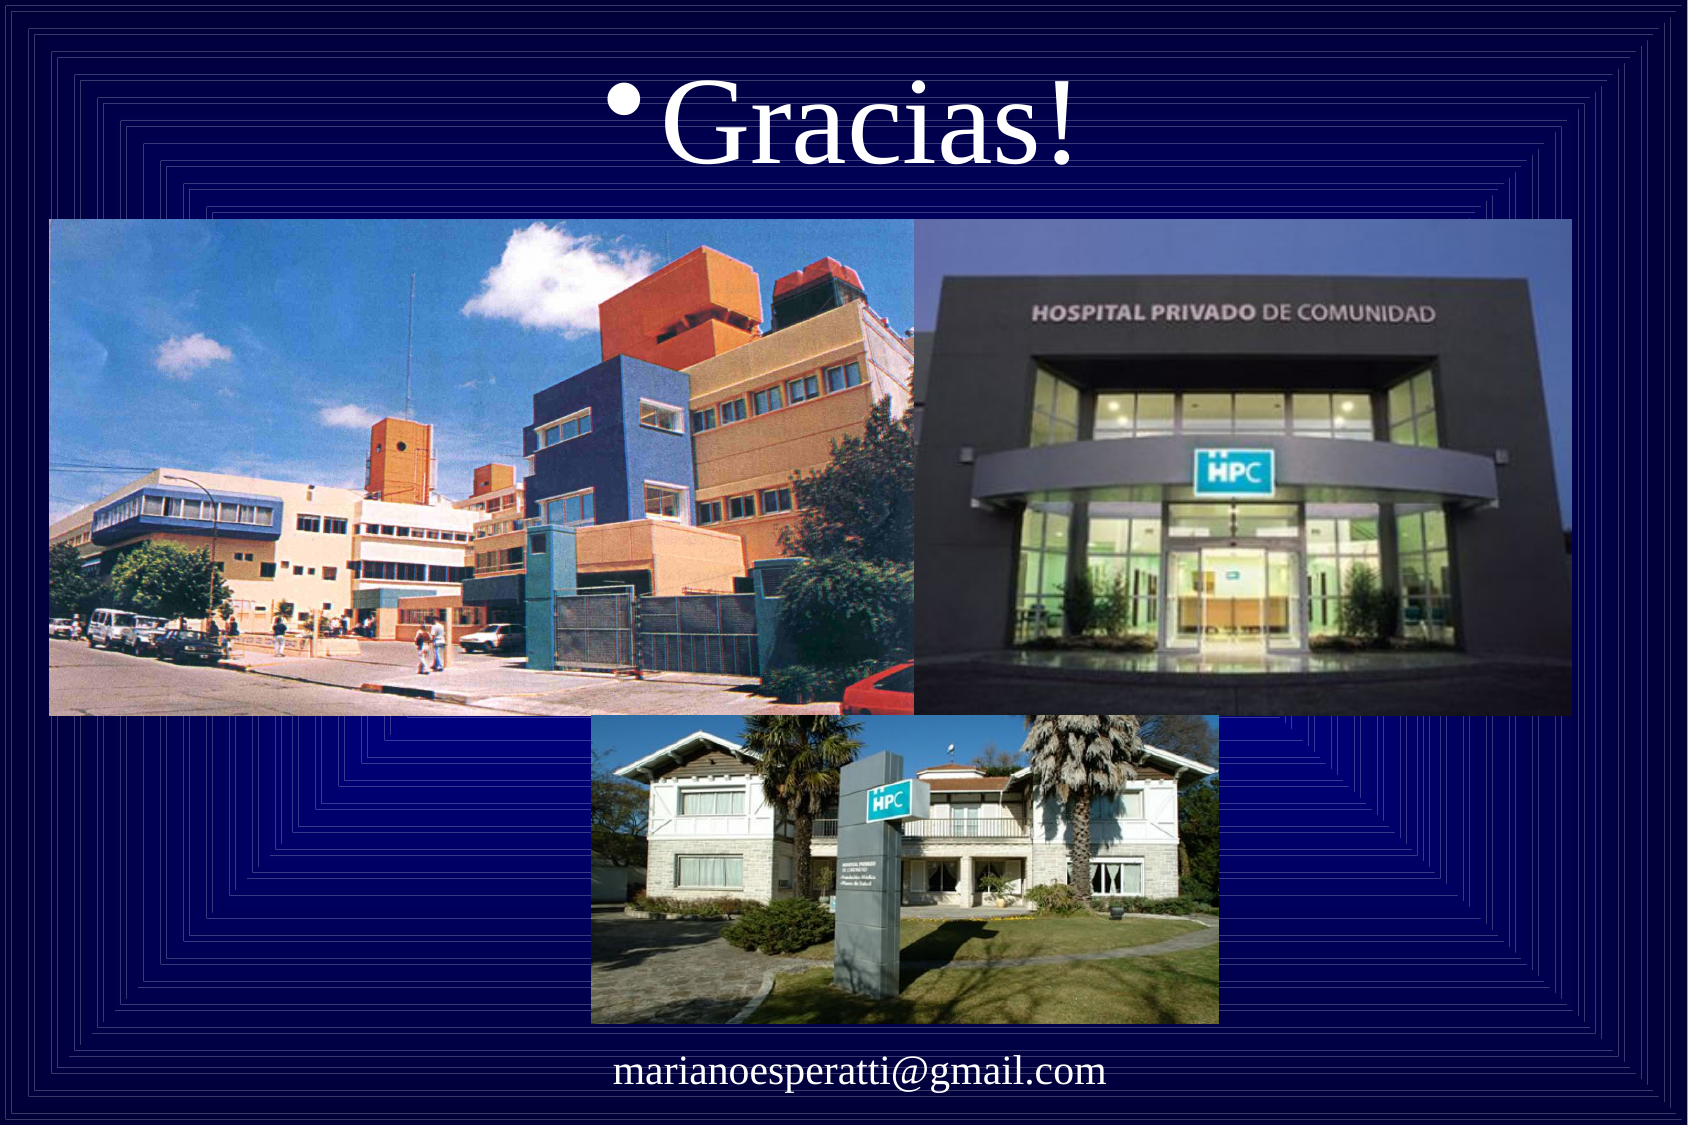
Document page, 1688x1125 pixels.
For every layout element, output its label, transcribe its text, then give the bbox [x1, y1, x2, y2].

picture [48, 219, 1572, 1024]
text_box marianoesperatti@gmail.com [498, 1034, 1222, 1125]
list Gracias! [84, 30, 1604, 958]
